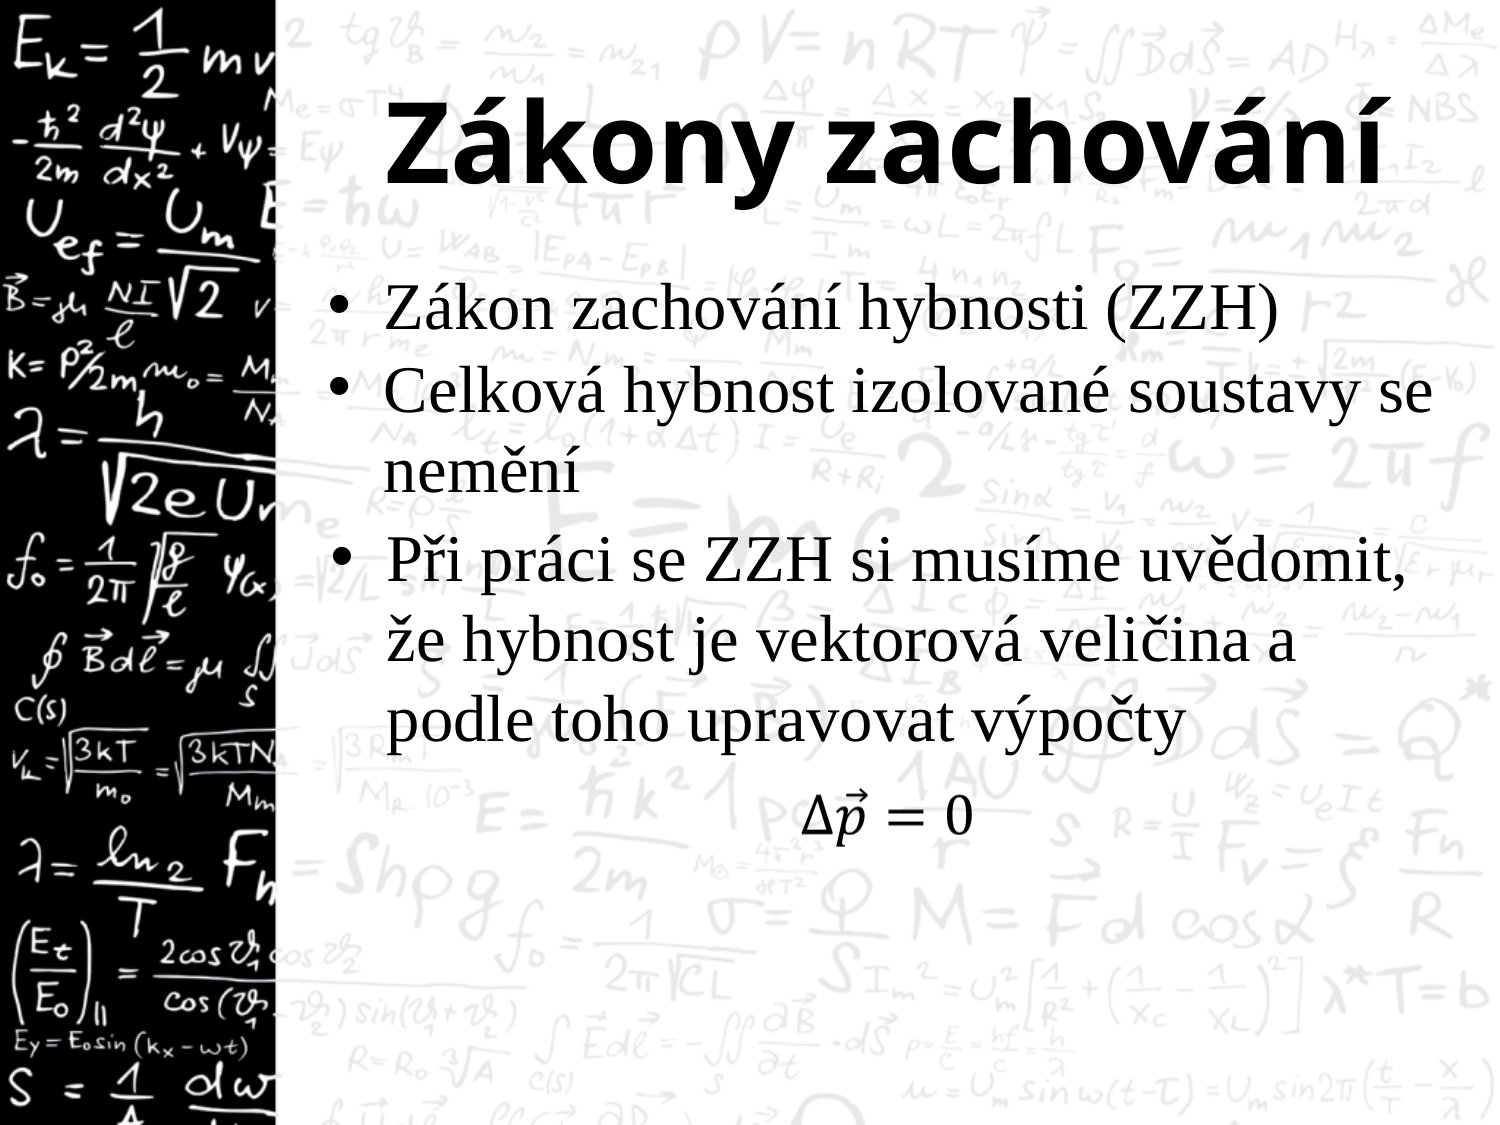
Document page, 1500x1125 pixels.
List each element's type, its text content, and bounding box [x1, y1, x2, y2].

picture [0, 0, 1500, 1125]
title Zákony zachování [312, 45, 1461, 233]
text_box Celková hybnost izolované soustavy se nemění [312, 338, 1463, 516]
text_box Při práci se ZZH si musíme uvědomit, že hybnost je vektorová veličina a podle toho upravovat výpočty [315, 507, 1466, 775]
list Zákon zachování hybnosti (ZZH) [312, 255, 1463, 338]
text_box [777, 775, 999, 858]
